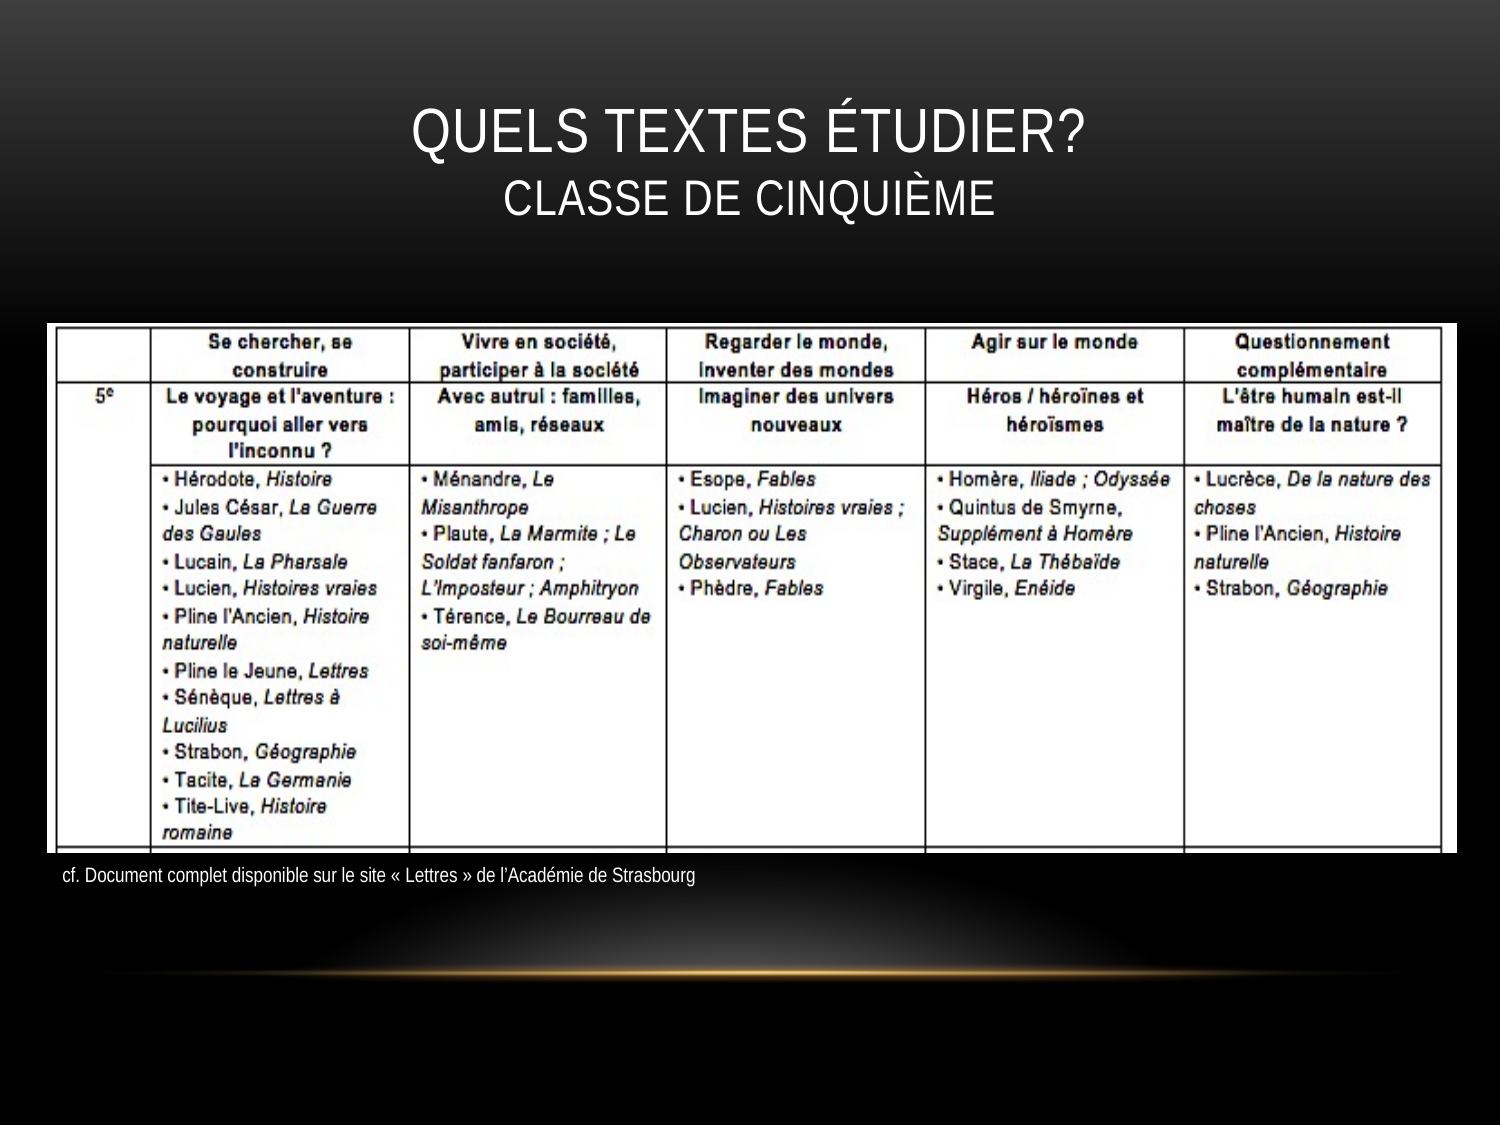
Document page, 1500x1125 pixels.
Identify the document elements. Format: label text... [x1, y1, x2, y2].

picture [0, 0, 1500, 1125]
title Quels textes étudier? Classe de cinquième [99, 45, 1400, 233]
text_box cf. Document complet disponible sur le site « Lettres » de l’Académie de Strasbourg [47, 864, 798, 894]
